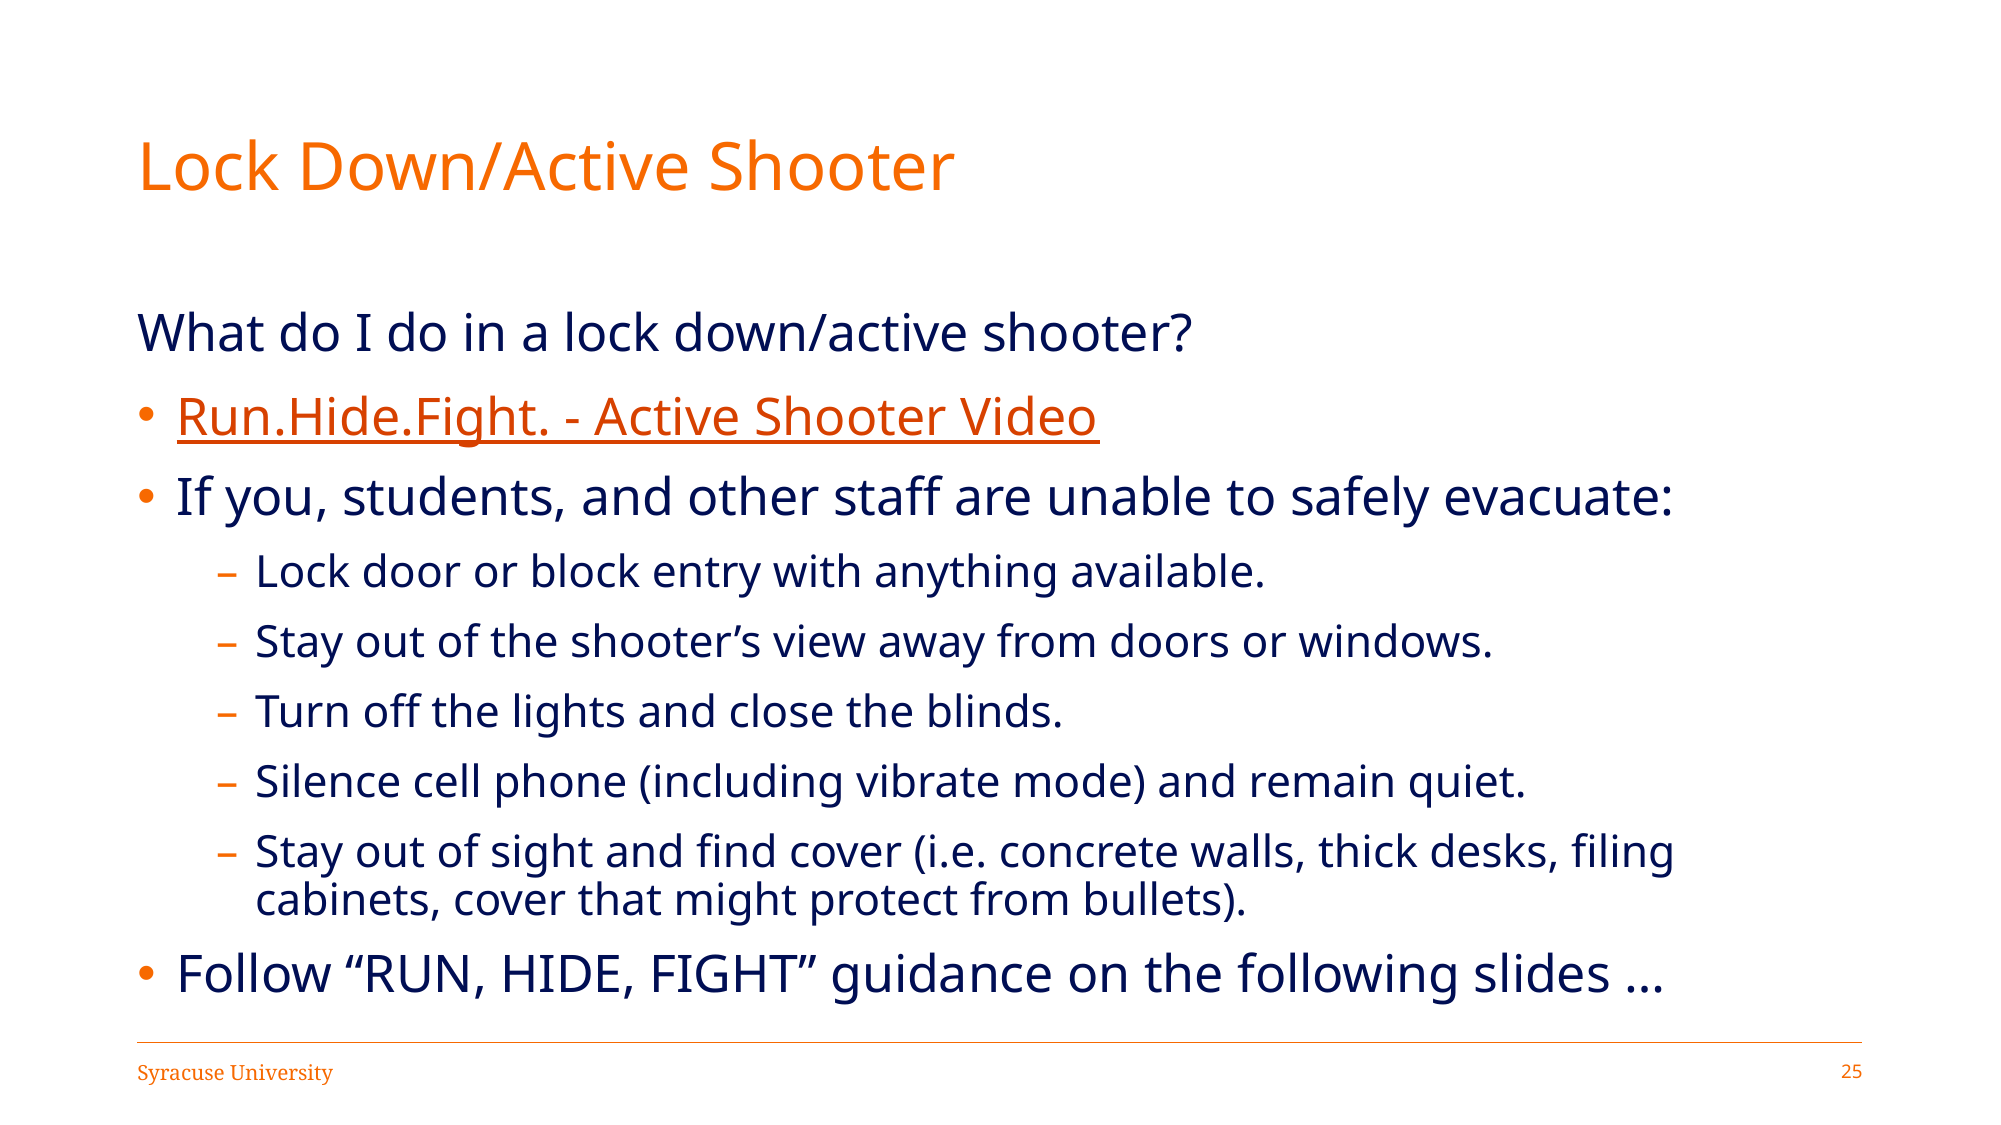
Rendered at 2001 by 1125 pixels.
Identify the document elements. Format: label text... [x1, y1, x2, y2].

list What do I do in a lock down/active shooter? Run.Hide.Fight. - Active Shooter Video If you, students, and other staff are unable to safely evacuate: Lock door or block entry with anything available. Stay out of the shooter’s view away from doors or windows. Turn off the lights and close the blinds. Silence cell phone (including vibrate mode) and remain quiet. Stay out of sight and find cover (i.e. concrete walls, thick desks, filing cabinets, cover that might protect from bullets). Follow “RUN, HIDE, FIGHT” guidance on the following slides … [137, 299, 1863, 1014]
title Lock Down/Active Shooter [137, 59, 1863, 278]
